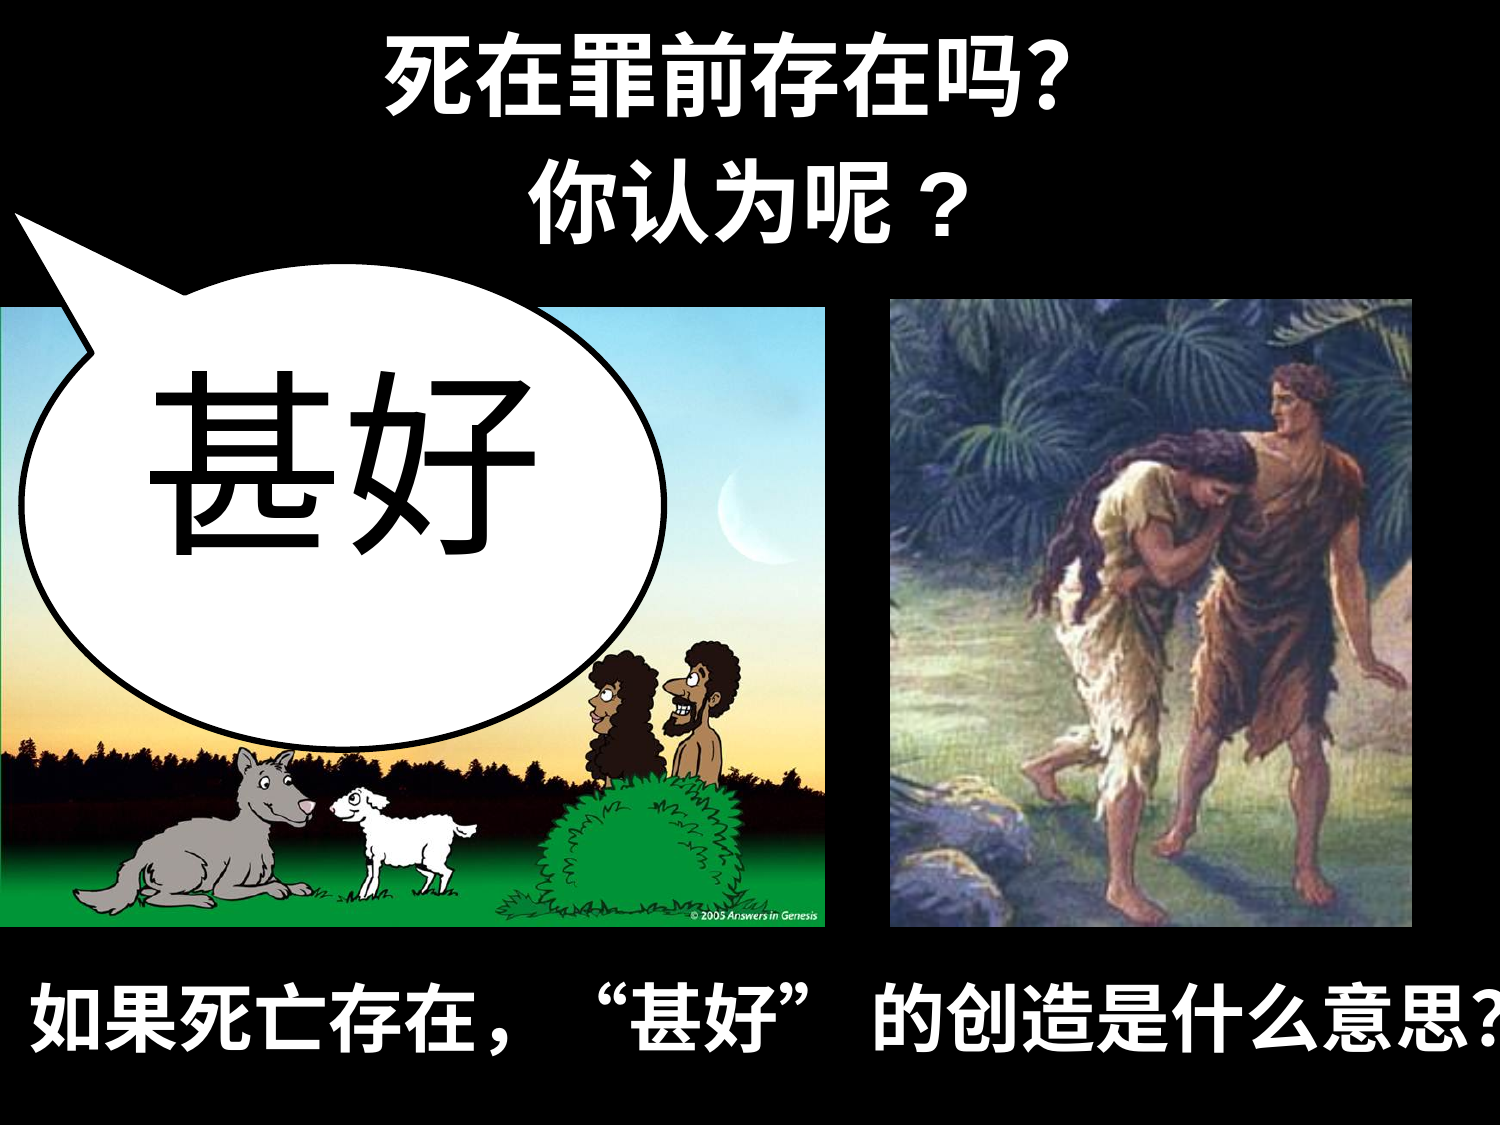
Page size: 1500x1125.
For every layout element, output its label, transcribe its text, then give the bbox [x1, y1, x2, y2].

text_box 如果死亡存在，“甚好” 的创造是什么意思？ [0, 916, 1500, 1116]
text_box 你认为呢? [0, 136, 1500, 263]
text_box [0, 260, 826, 927]
title 死在罪前存在吗？ [0, 0, 1500, 136]
picture [890, 298, 1412, 927]
